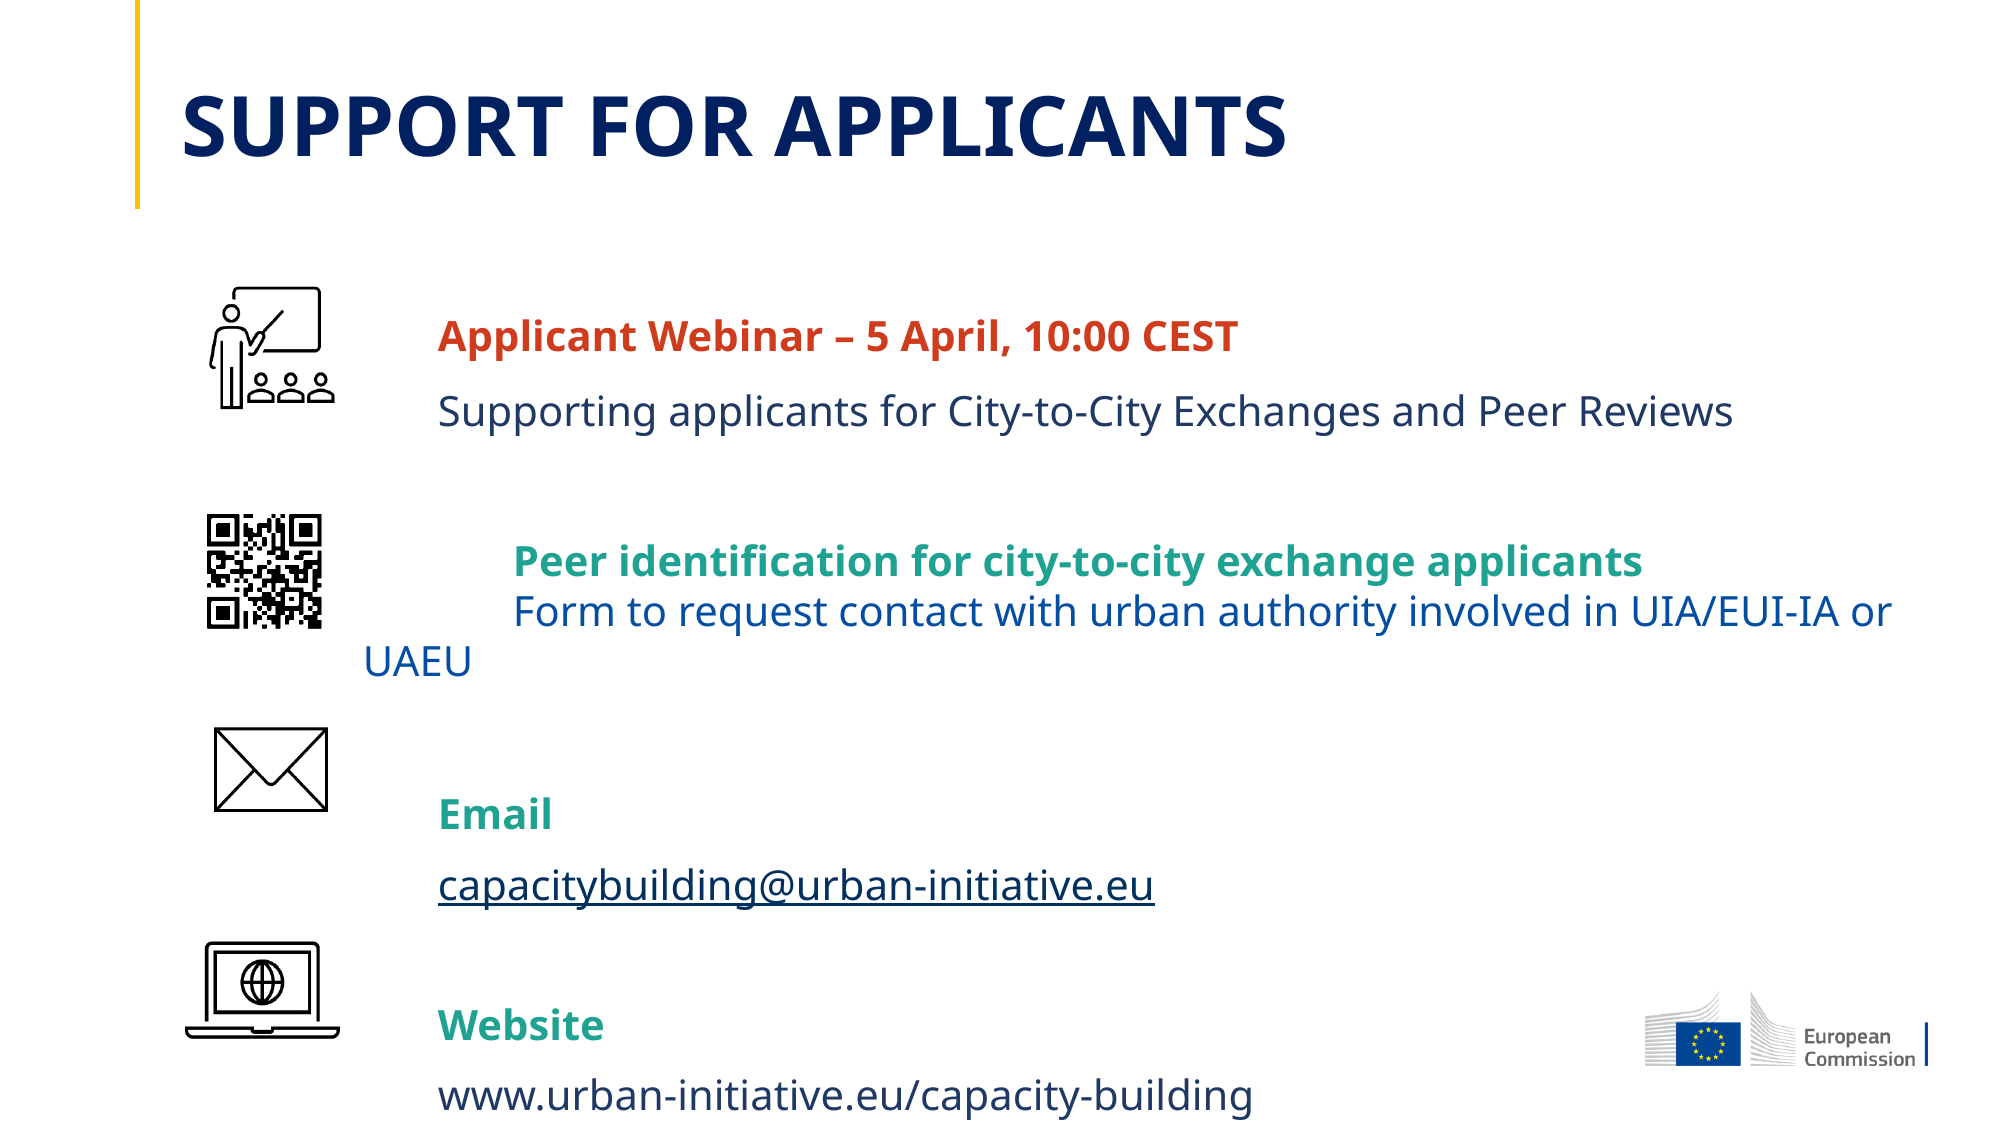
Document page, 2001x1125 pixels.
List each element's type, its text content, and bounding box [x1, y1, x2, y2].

text_box SUPPORT FOR APPLICANTS [167, 66, 1799, 181]
picture [199, 505, 328, 637]
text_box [181, 202, 1931, 1125]
